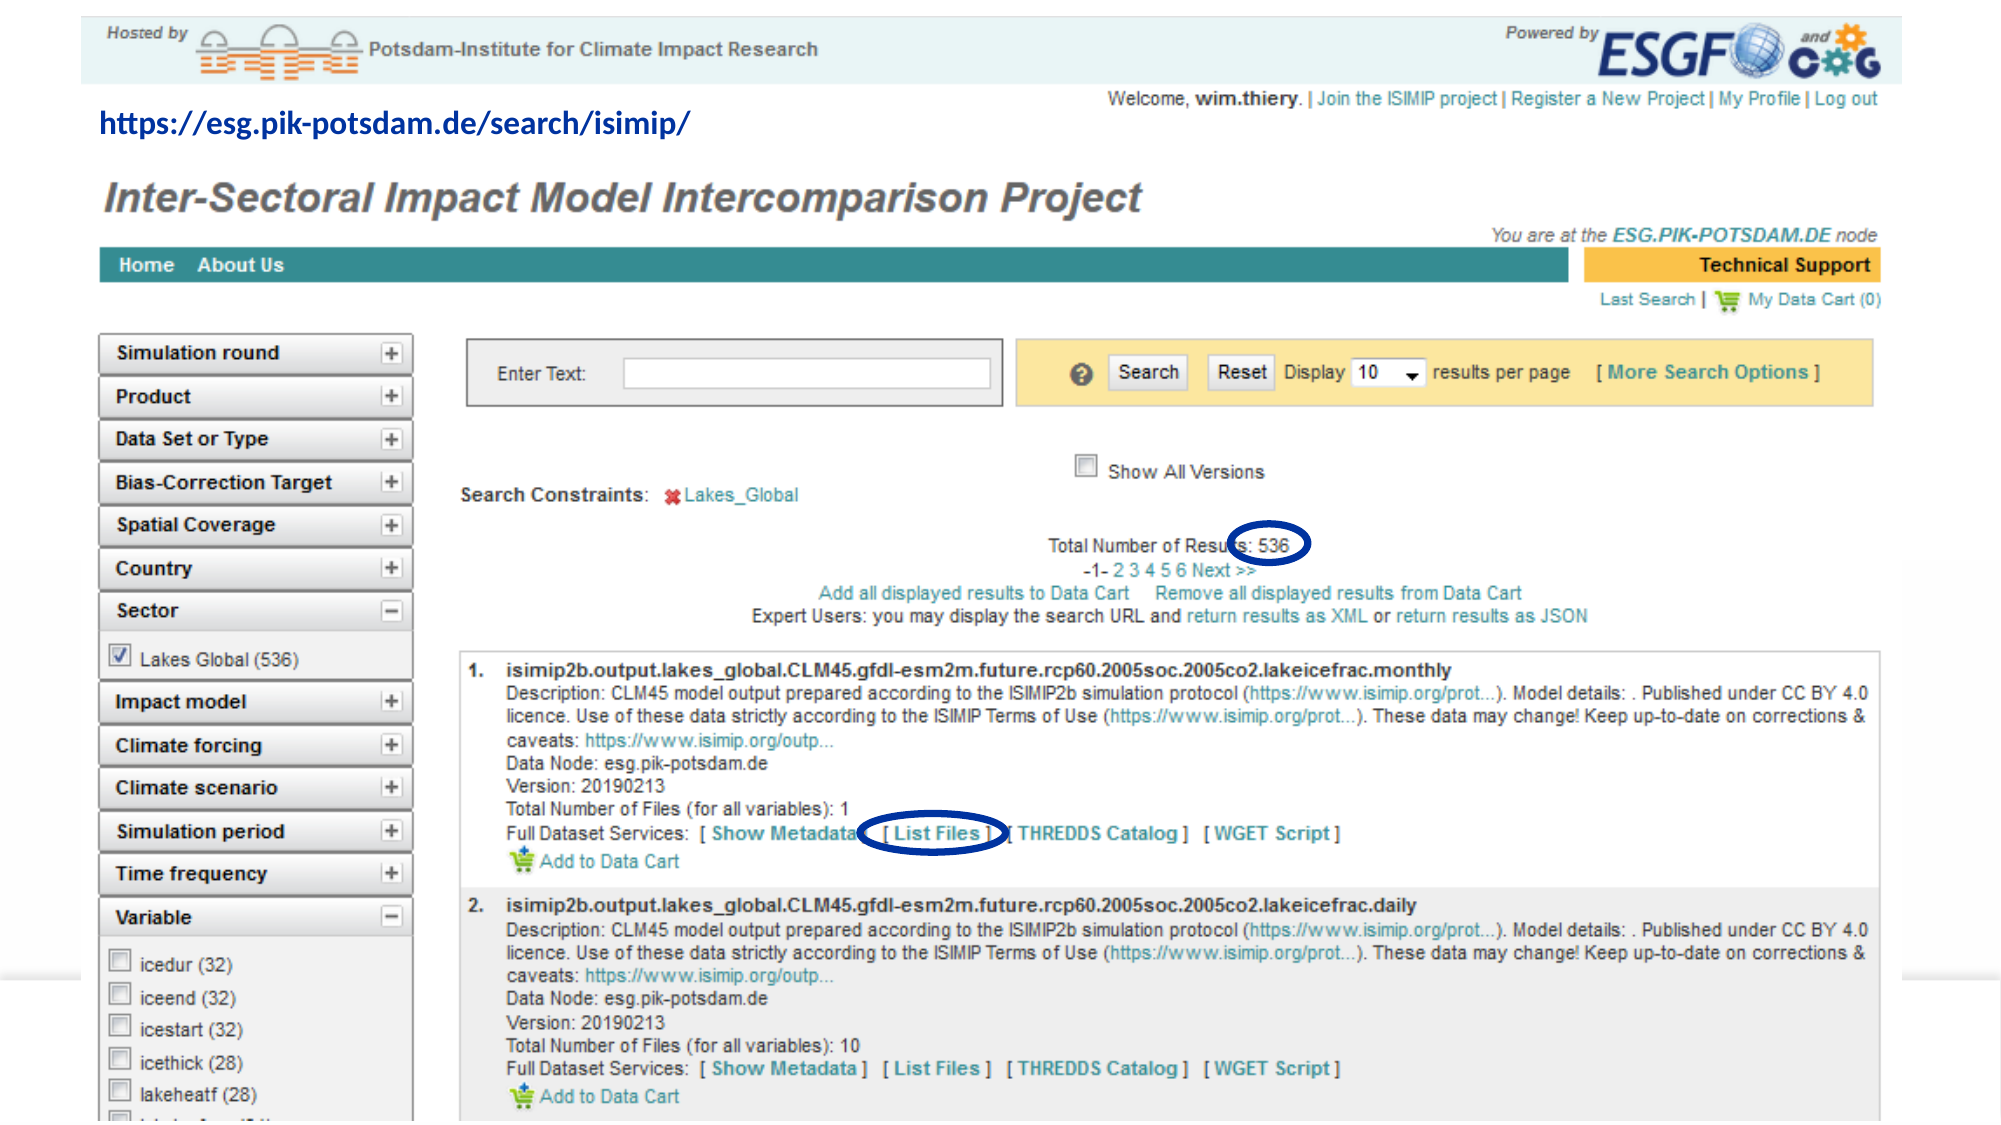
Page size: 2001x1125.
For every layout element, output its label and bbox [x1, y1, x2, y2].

text_box [81, 16, 1902, 1121]
